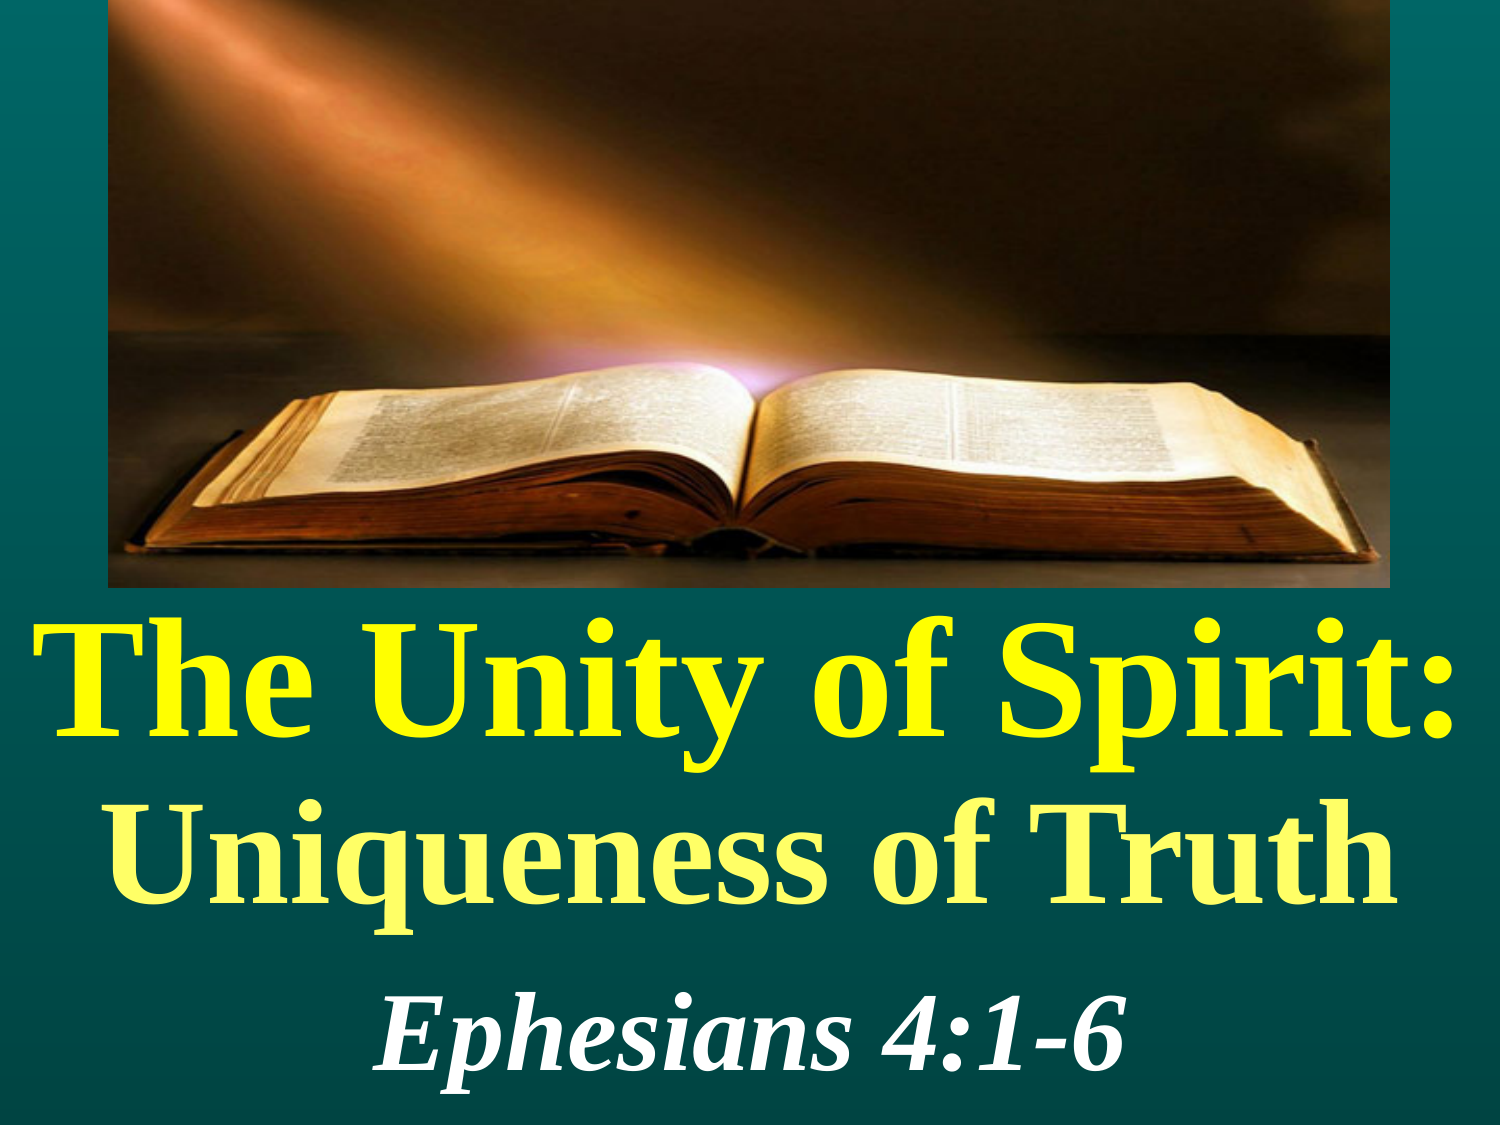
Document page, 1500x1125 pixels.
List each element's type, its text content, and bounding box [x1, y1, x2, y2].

subtitle Ephesians 4:1-6 [1, 950, 1500, 1125]
title The Unity of Spirit: Uniqueness of Truth [0, 562, 1500, 963]
picture [107, 0, 1390, 588]
